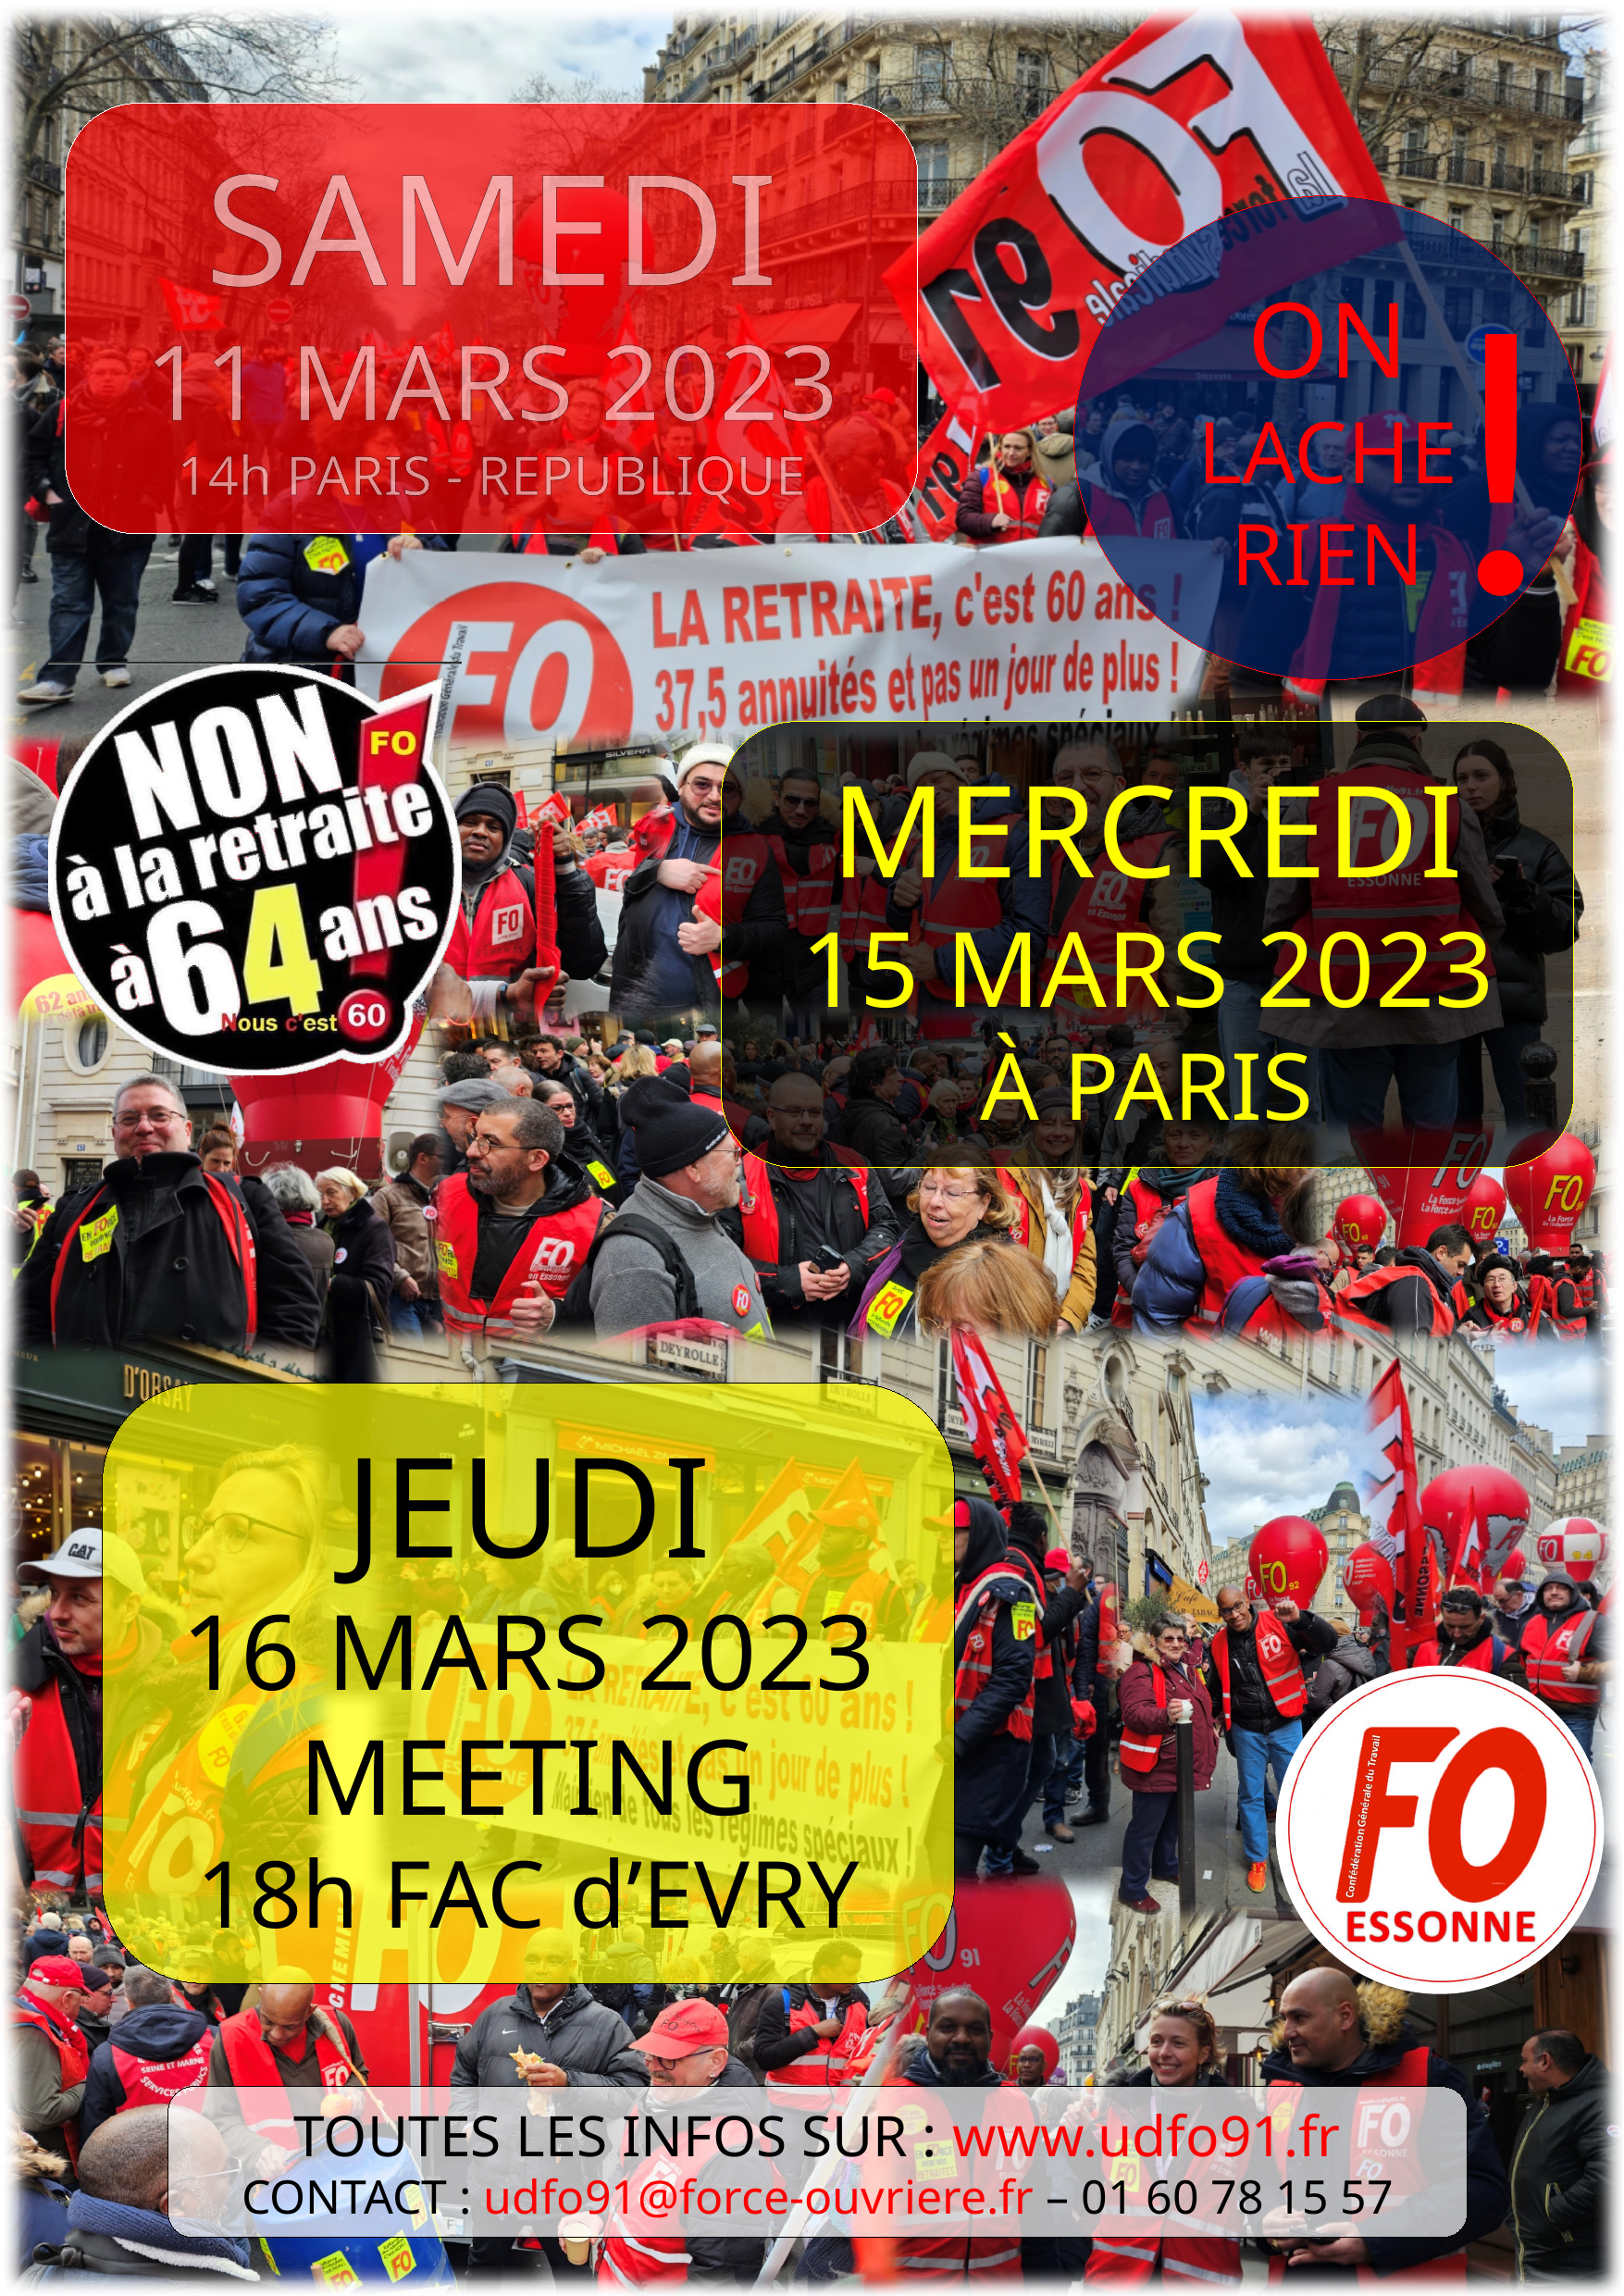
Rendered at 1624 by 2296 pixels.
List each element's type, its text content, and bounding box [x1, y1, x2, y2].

text_box JEUDI 16 MARS 2023 MEETING 18h FAC d’EVRY [102, 1449, 358, 1527]
picture [0, 5, 1624, 2296]
